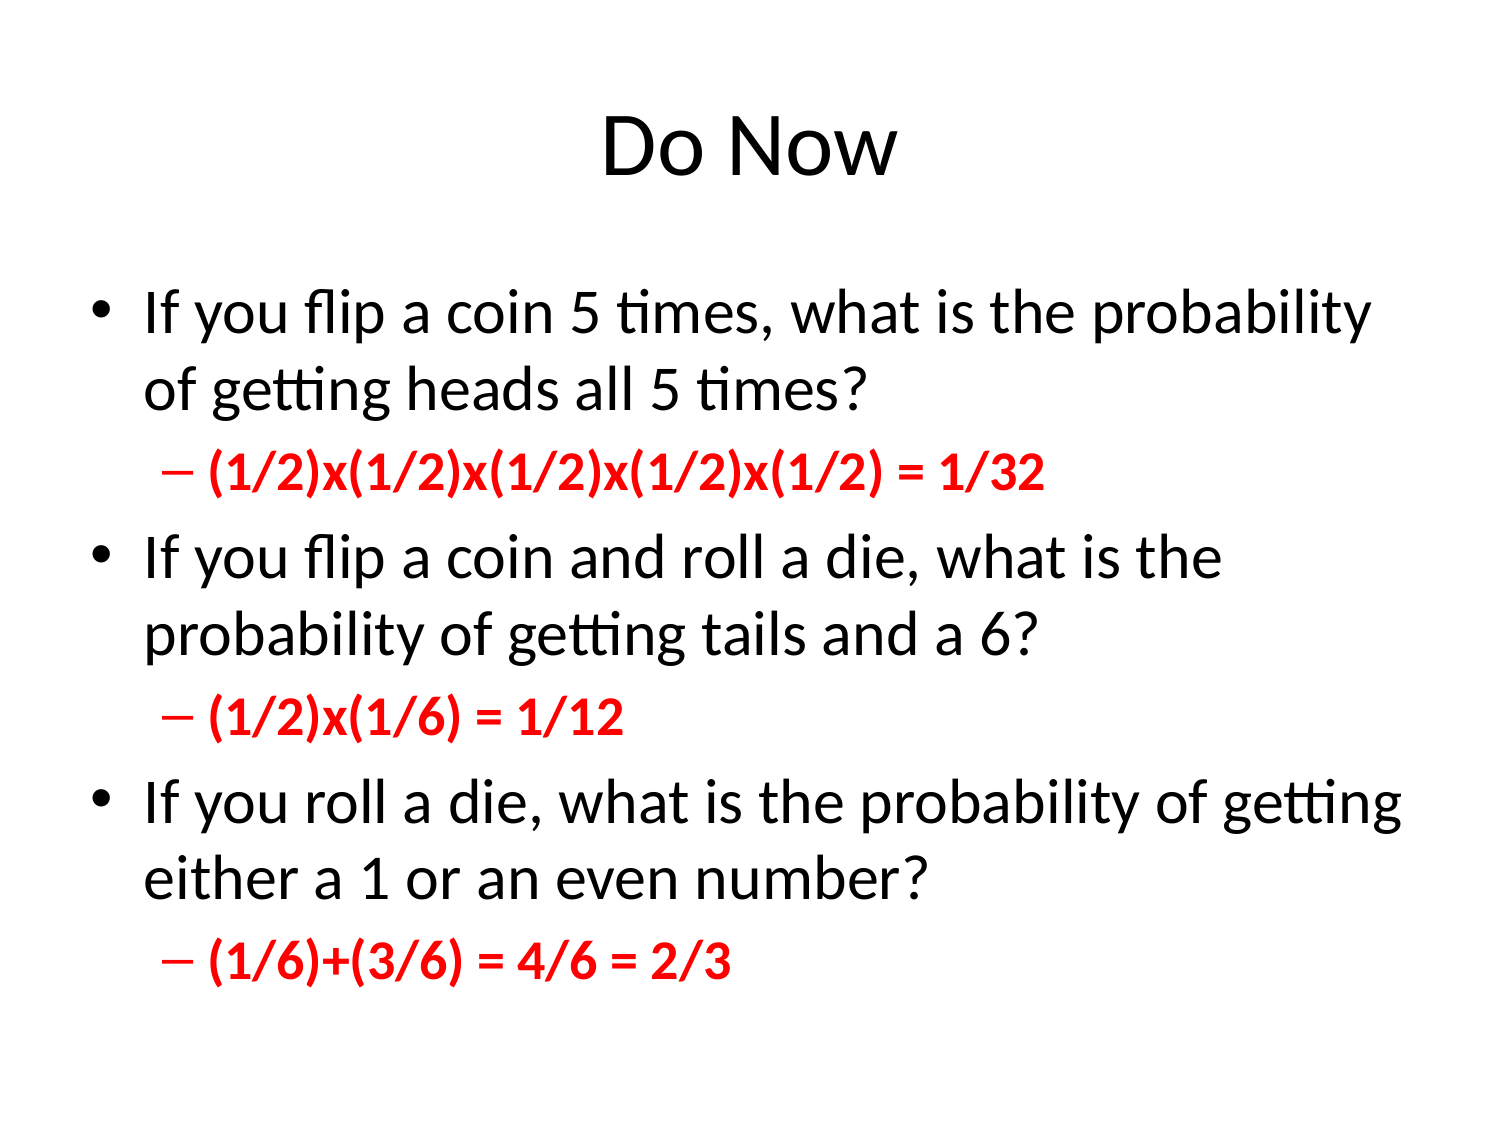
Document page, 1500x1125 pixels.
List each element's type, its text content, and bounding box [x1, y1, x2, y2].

title Do Now [75, 45, 1425, 233]
list If you flip a coin 5 times, what is the probability of getting heads all 5 times? (1/2)x(1/2)x(1/2)x(1/2)x(1/2) = 1/32 If you flip a coin and roll a die, what is the probability of getting tails and a 6? (1/2)x(1/6) = 1/12 If you roll a die, what is the probability of getting either a 1 or an even number? (1/6)+(3/6) = 4/6 = 2/3 [75, 262, 1425, 1005]
